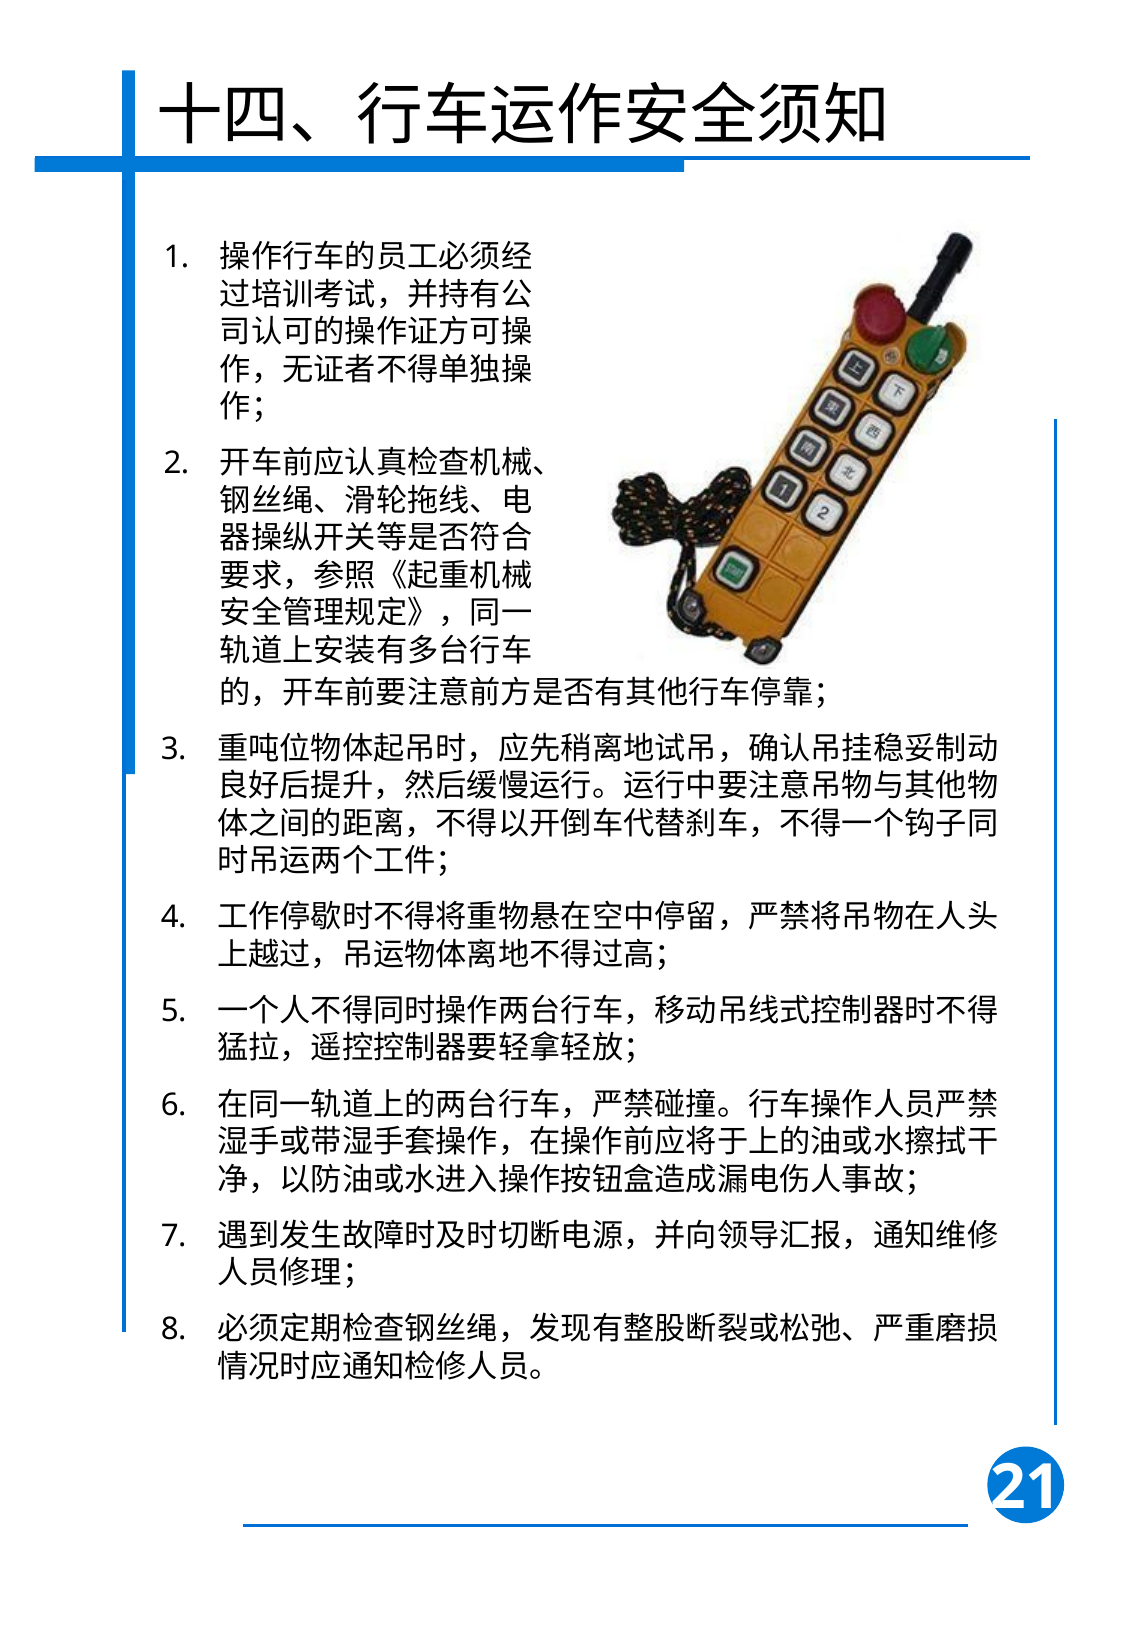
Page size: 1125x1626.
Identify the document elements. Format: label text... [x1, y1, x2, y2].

text_box 操作行车的员工必须经过培训考试，并持有公司认可的操作证方可操作，无证者不得单独操作； 开车前应认真检查机械、钢丝绳、滑轮拖线、电器操纵开关等是否符合要求，参照《起重机械安全管理规定》，同一轨道上安装有多台行车 [152, 230, 519, 673]
text_box 十四、行车运作安全须知 [145, 58, 902, 157]
text_box 重吨位物体起吊时，应先稍离地试吊，确认吊挂稳妥制动良好后提升，然后缓慢运行。运行中要注意吊物与其他物体之间的距离，不得以开倒车代替刹车，不得一个钩子同时吊运两个工件； 工作停歇时不得将重物悬在空中停留，严禁将吊物在人头上越过，吊运物体离地不得过高； 一个人不得同时操作两台行车，移动吊线式控制器时不得猛拉，遥控控制器要轻拿轻放； 在同一轨道上的两台行车，严禁碰撞。行车操作人员严禁湿手或带湿手套操作，在操作前应将于上的油或水擦拭干净，以防油或水进入操作按钮盒造成漏电伤人事故； 遇到发生故障时及时切断电源，并向领导汇报，通知维修人员修理； 必须定期检查钢丝绳，发现有整股断裂或松弛、严重磨损情况时应通知检修人员。 [146, 720, 1032, 1391]
picture [524, 219, 1124, 669]
text_box [137, 167, 686, 174]
text_box 的，开车前要注意前方是否有其他行车停靠； [204, 664, 997, 717]
text_box [120, 167, 137, 776]
text_box [120, 68, 137, 157]
text_box 21 [975, 1438, 1077, 1529]
text_box [33, 163, 120, 174]
